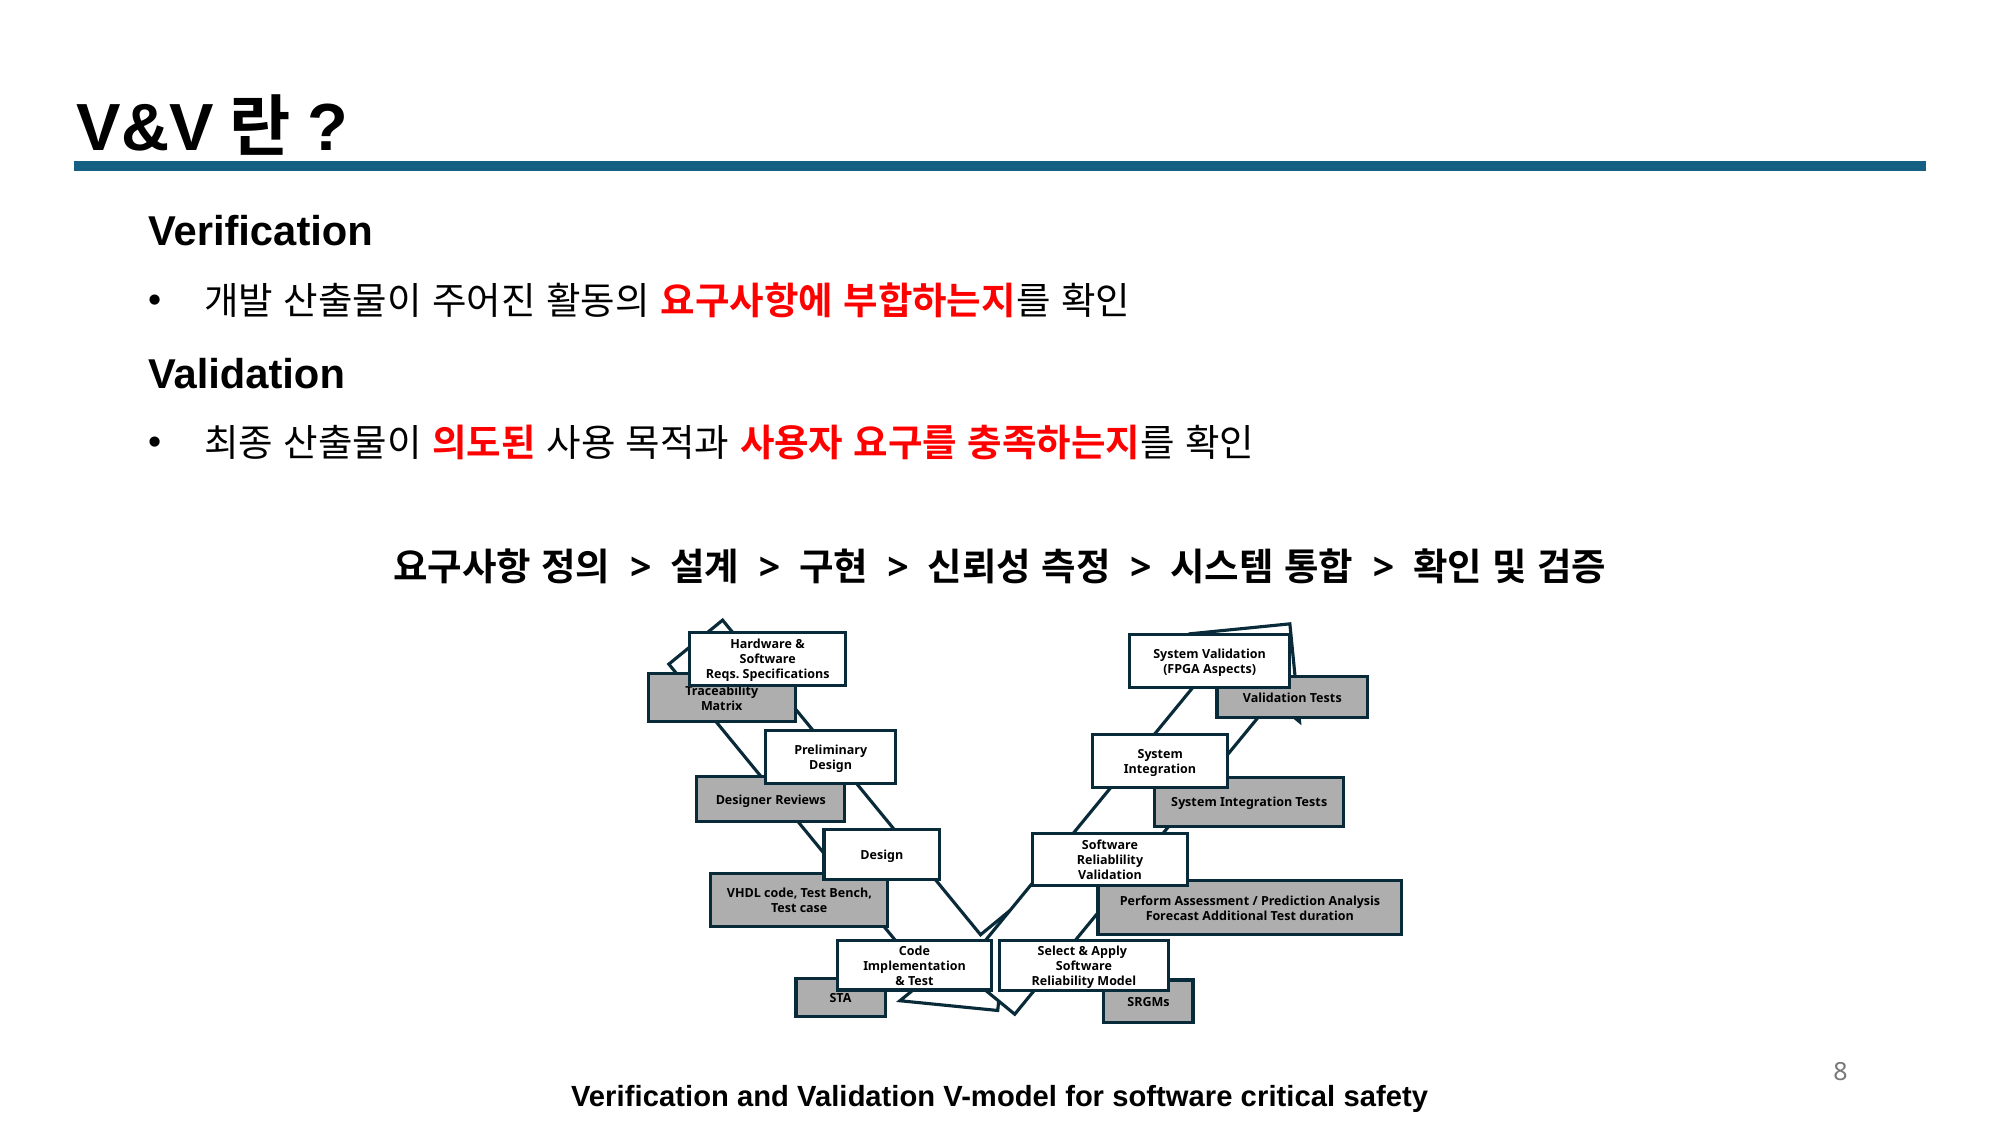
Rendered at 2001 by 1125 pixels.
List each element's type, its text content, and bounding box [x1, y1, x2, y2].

text_box Verification and Validation V-model for software critical safety [556, 1064, 1444, 1120]
text_box 요구사항 정의 > 설계 > 구현 > 신뢰성 측정 > 시스템 통합 > 확인 및 검증 [323, 528, 1677, 596]
text_box V&V란? [61, 64, 363, 172]
slide_number 8 [1412, 1042, 1863, 1103]
text_box Verification 개발 산출물이 주어진 활동의 요구사항에 부합하는지를 확인 Validation 최종 산출물이 의도된 사용 목적과 사용자 요구를 충족하는지를 확인 [133, 171, 1270, 511]
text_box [647, 569, 1403, 1065]
